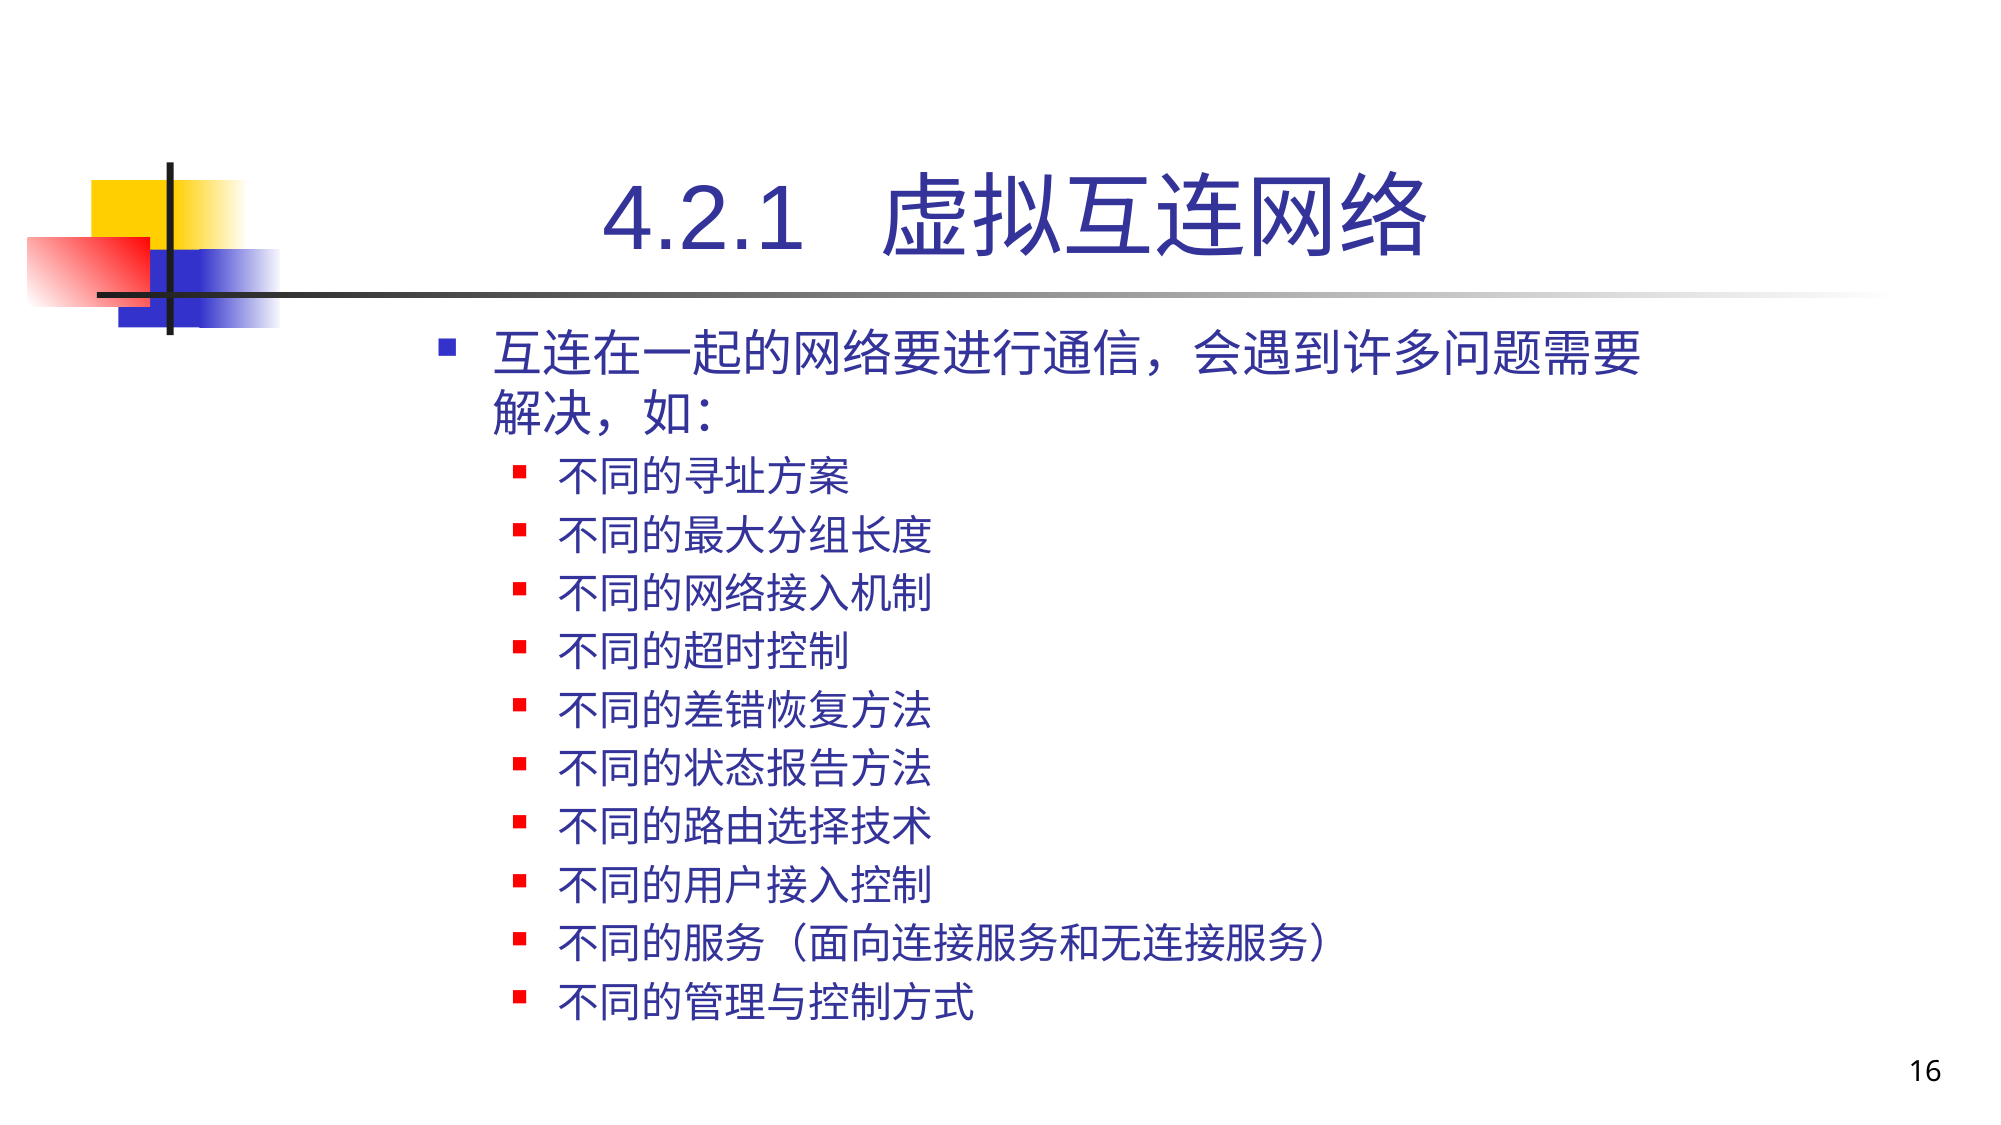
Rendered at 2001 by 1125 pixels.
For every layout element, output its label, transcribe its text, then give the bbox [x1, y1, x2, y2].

title 4.2.1 虚拟互连网络 [438, 34, 1615, 276]
list 互连在一起的网络要进行通信，会遇到许多问题需要解决，如： 不同的寻址方案 不同的最大分组长度 不同的网络接入机制 不同的超时控制 不同的差错恢复方法 不同的状态报告方法 不同的路由选择技术 不同的用户接入控制 不同的服务（面向连接服务和无连接服务） 不同的管理与控制方式 [420, 314, 1697, 1059]
slide_number 16 [1540, 1023, 1958, 1100]
